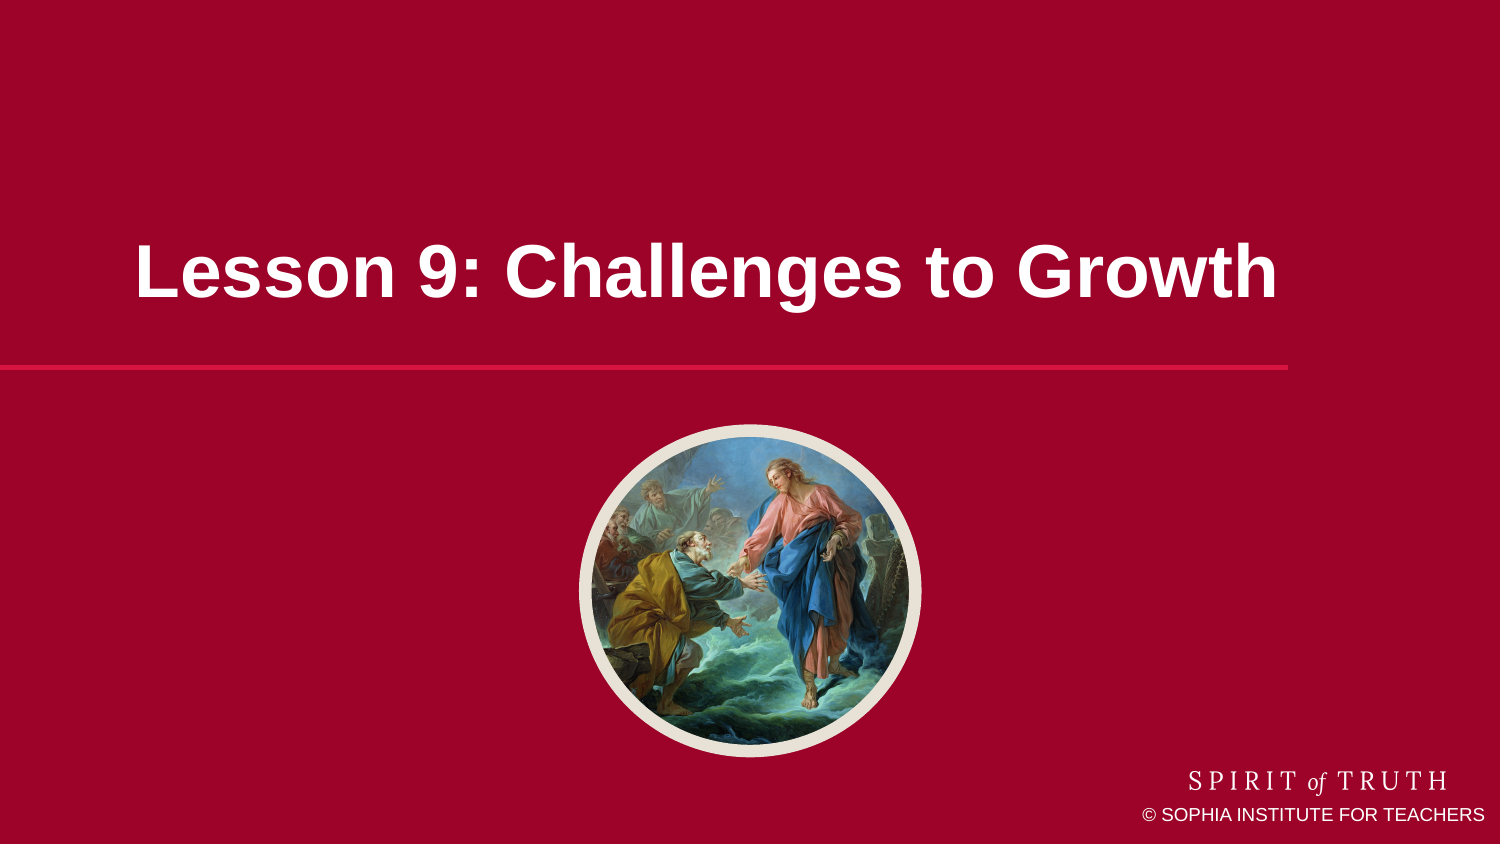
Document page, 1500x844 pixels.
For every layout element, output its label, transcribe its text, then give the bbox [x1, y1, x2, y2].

picture [1186, 768, 1449, 797]
picture [584, 430, 916, 752]
title Lesson 9: Challenges to Growth [119, 78, 1381, 328]
